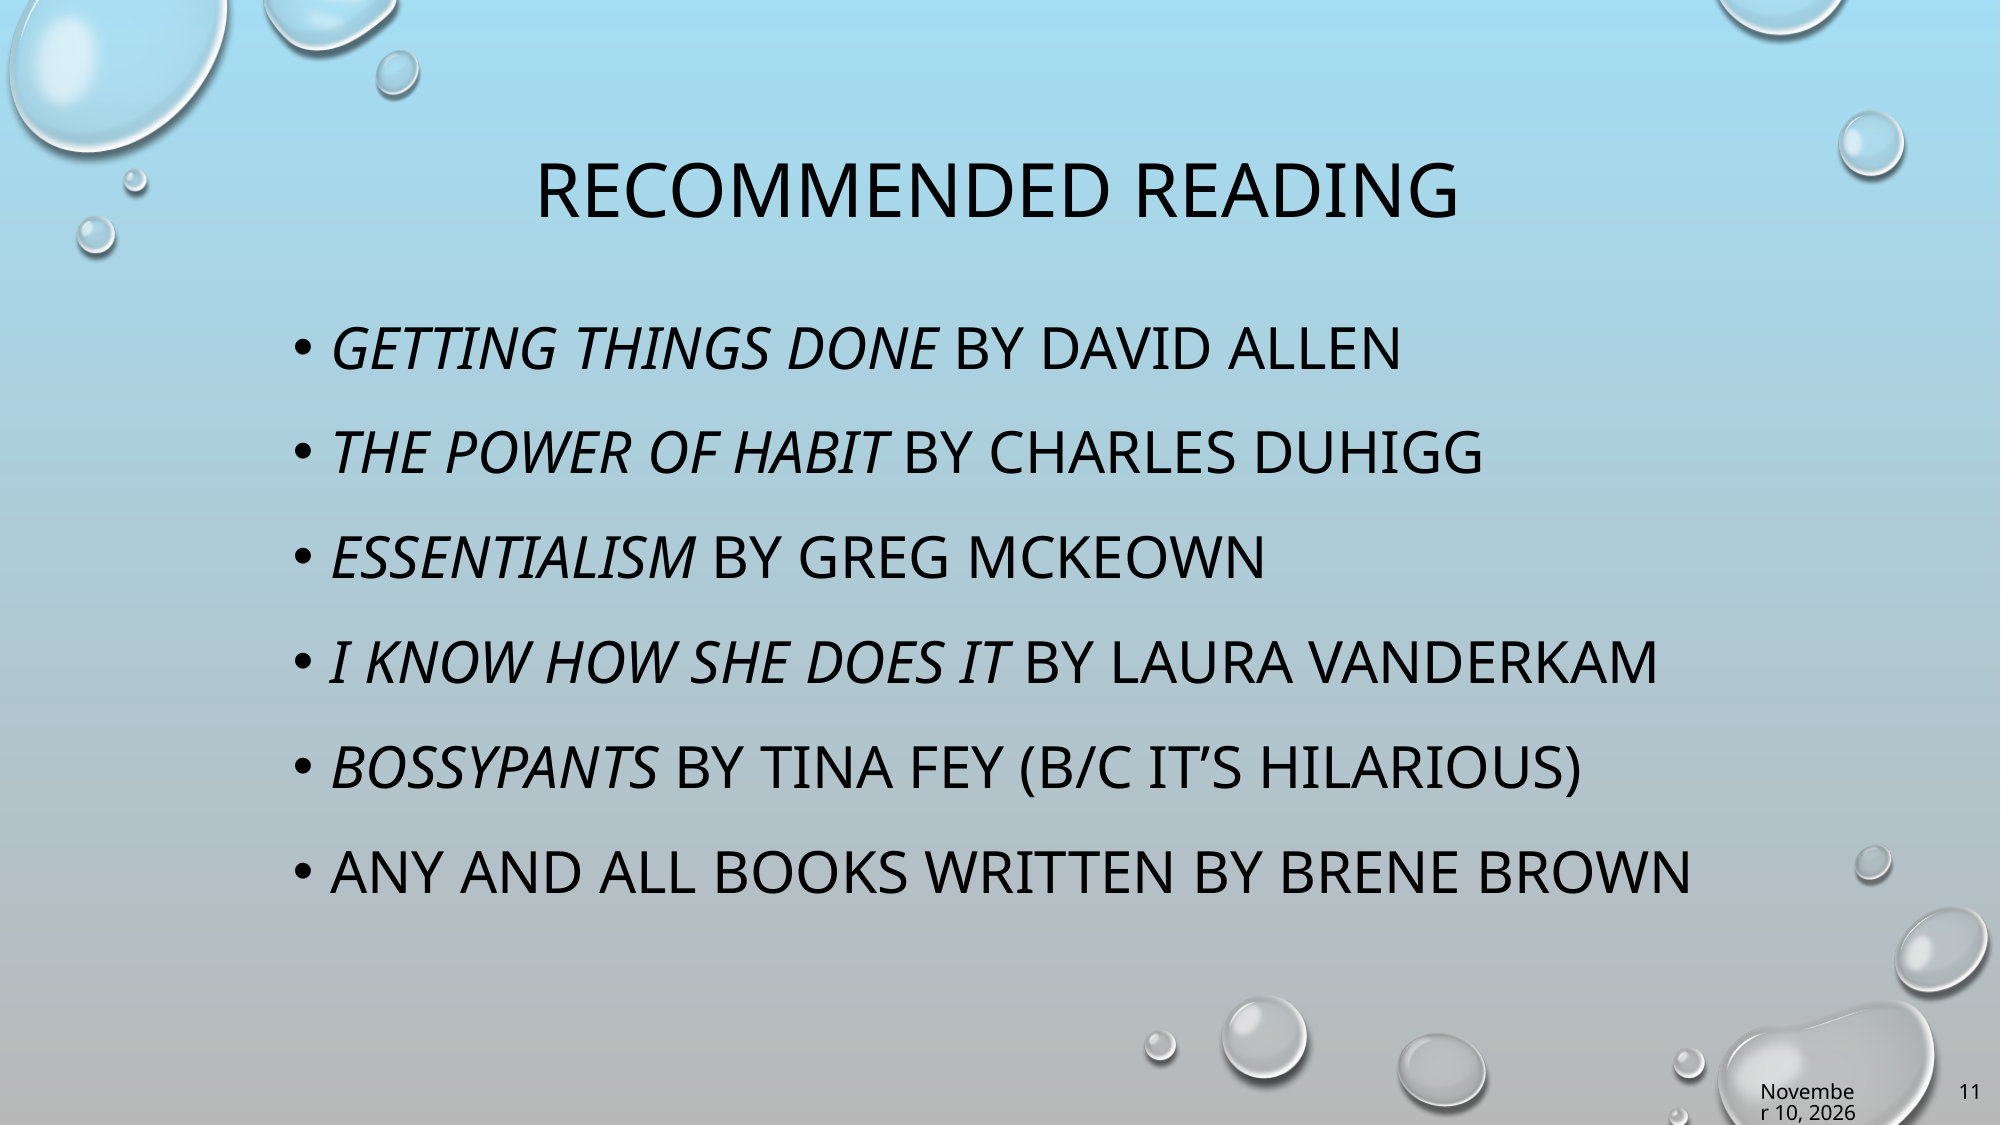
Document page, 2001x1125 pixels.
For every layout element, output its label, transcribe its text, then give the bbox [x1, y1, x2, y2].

list Getting Things Done by David Allen The Power of Habit by Charles Duhigg Essentialism by Greg McKeown I Know How She Does It by Laura Vanderkam Bossypants by Tina Fey (b/c it’s hilarious) Any and all books written by Brene Brown [277, 289, 1821, 998]
picture [0, 0, 2000, 1125]
slide_number 11 [1871, 1062, 1998, 1123]
title Recommended Reading [147, 62, 1848, 324]
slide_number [1745, 1062, 1871, 1123]
